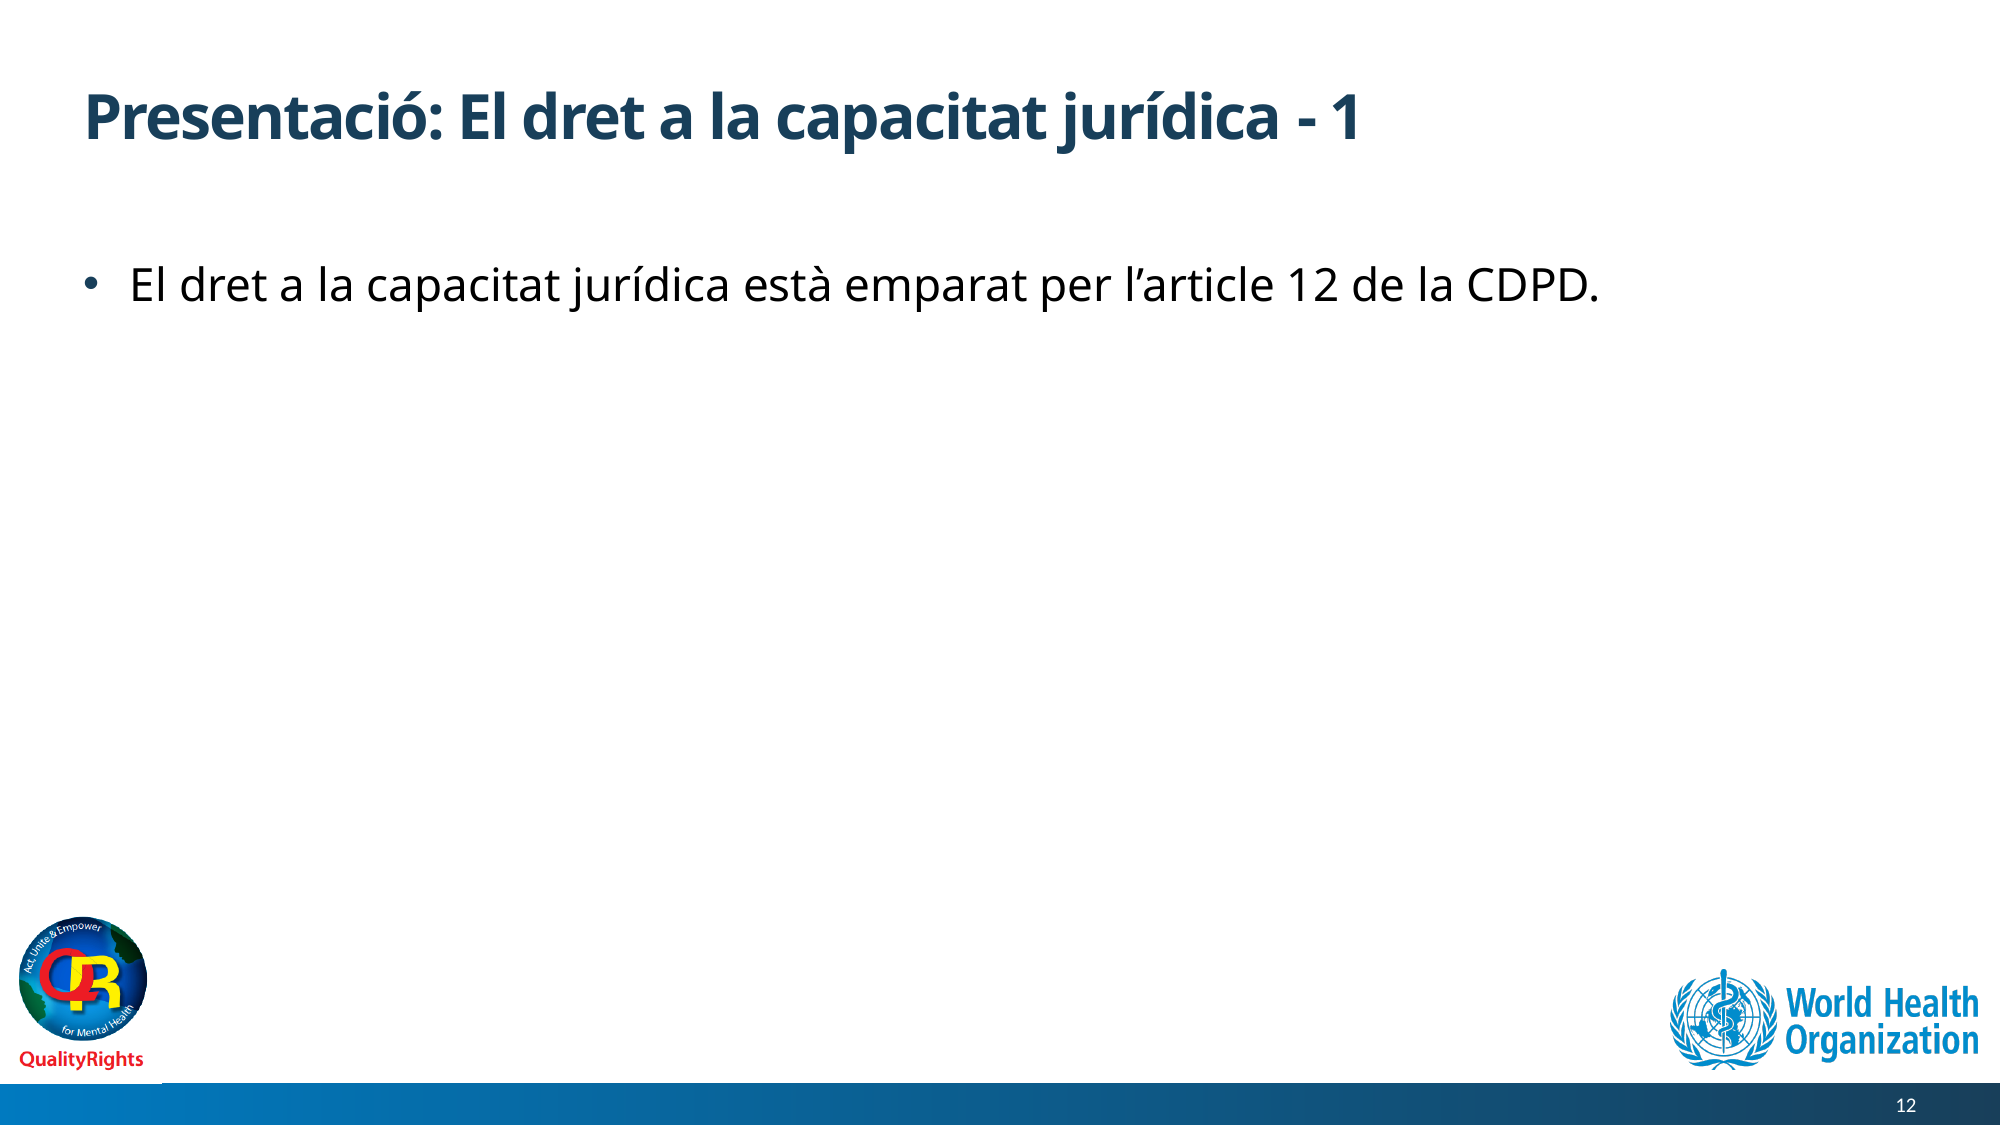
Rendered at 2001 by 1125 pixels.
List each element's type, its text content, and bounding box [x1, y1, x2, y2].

title Presentació: El dret a la capacitat jurídica - 1 [83, 83, 1690, 154]
picture [1678, 1024, 1682, 1034]
picture [1730, 969, 1978, 1070]
picture [1670, 1029, 1716, 1070]
picture [1716, 1064, 1731, 1070]
picture [1682, 987, 1766, 1060]
picture [1805, 987, 1811, 1003]
list El dret a la capacitat jurídica està emparat per l’article 12 de la CDPD. [83, 247, 1917, 987]
picture [1860, 1000, 1865, 1013]
picture [1891, 987, 1897, 999]
picture [1670, 987, 1680, 1011]
picture [1711, 1021, 1722, 1029]
slide_number 12 [1646, 1086, 1917, 1122]
picture [0, 899, 162, 1084]
picture [1725, 1040, 1747, 1054]
picture [1700, 987, 1711, 992]
picture [1791, 987, 1798, 1005]
picture [1726, 988, 1733, 999]
